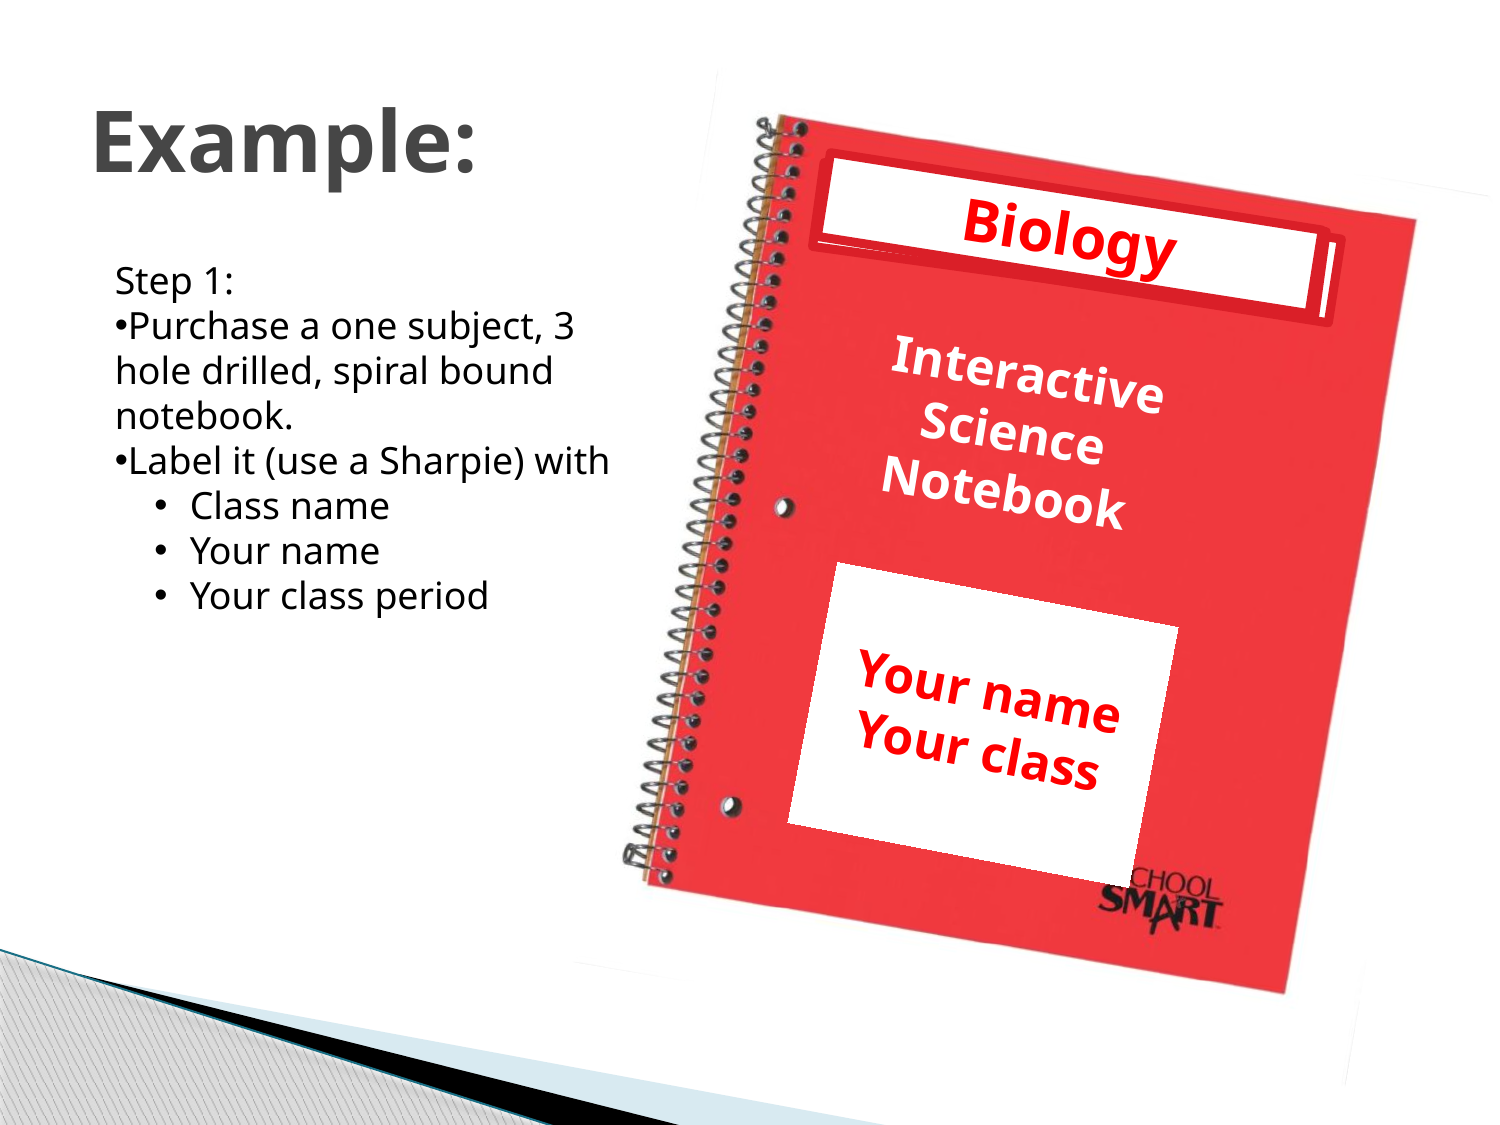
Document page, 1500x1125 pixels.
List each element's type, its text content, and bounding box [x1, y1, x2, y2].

text_box Step 1: Purchase a one subject, 3 hole drilled, spiral bound notebook. Label it (use a Sharpie) with Class name Your name Your class period [99, 249, 631, 625]
title Example: [75, 45, 1425, 233]
picture [569, 124, 1493, 1090]
